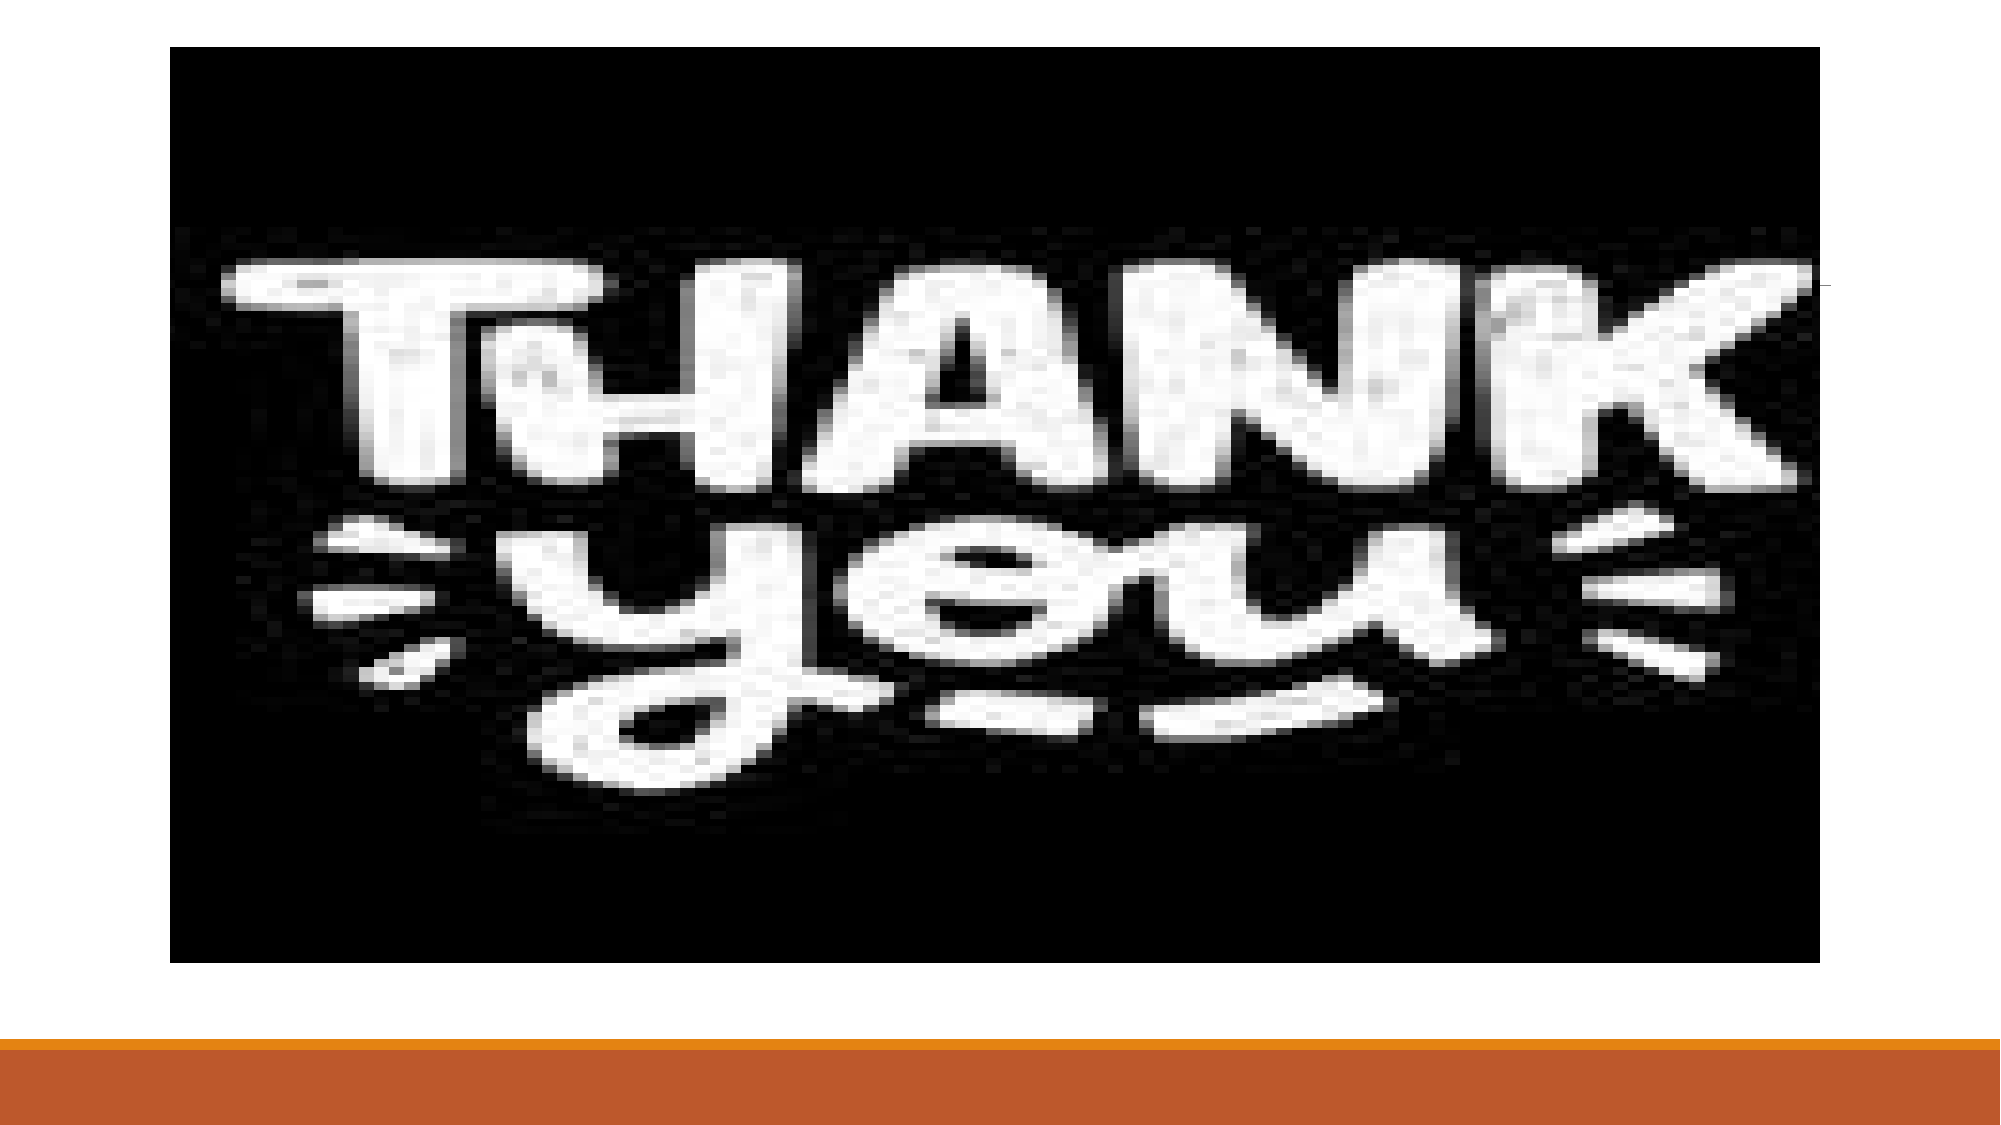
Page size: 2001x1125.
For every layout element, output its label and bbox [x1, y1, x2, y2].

picture [169, 46, 1821, 964]
